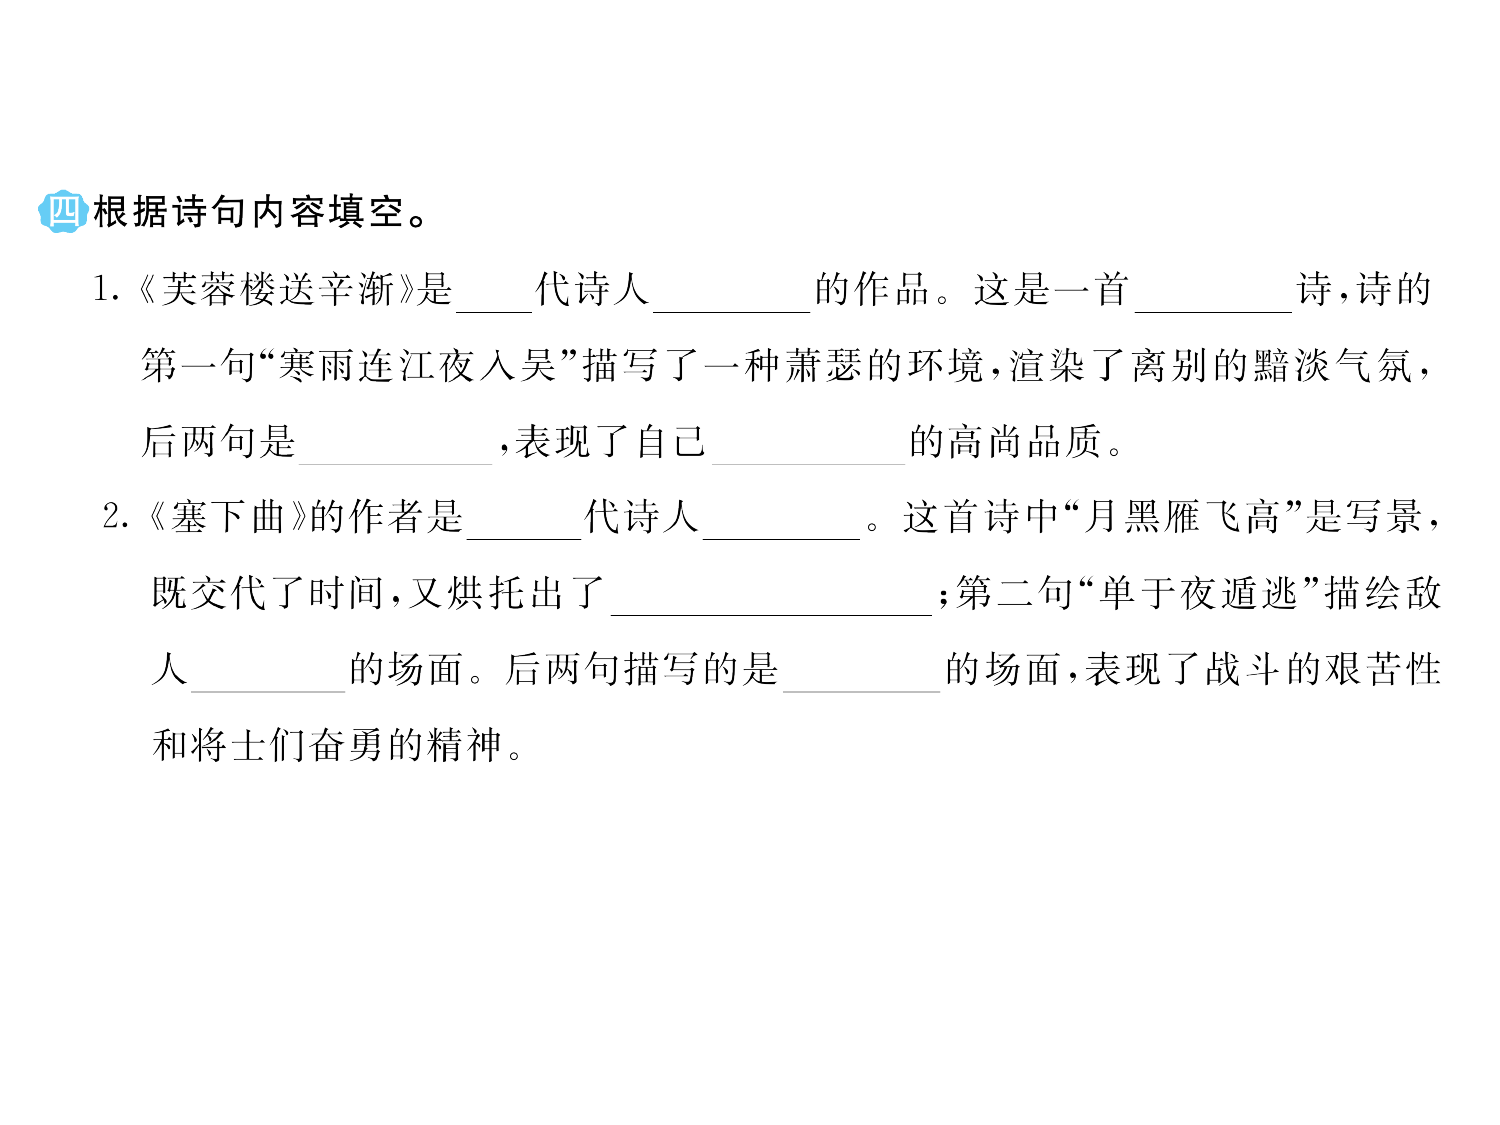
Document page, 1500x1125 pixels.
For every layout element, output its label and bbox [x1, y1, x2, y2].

picture [35, 177, 1500, 777]
